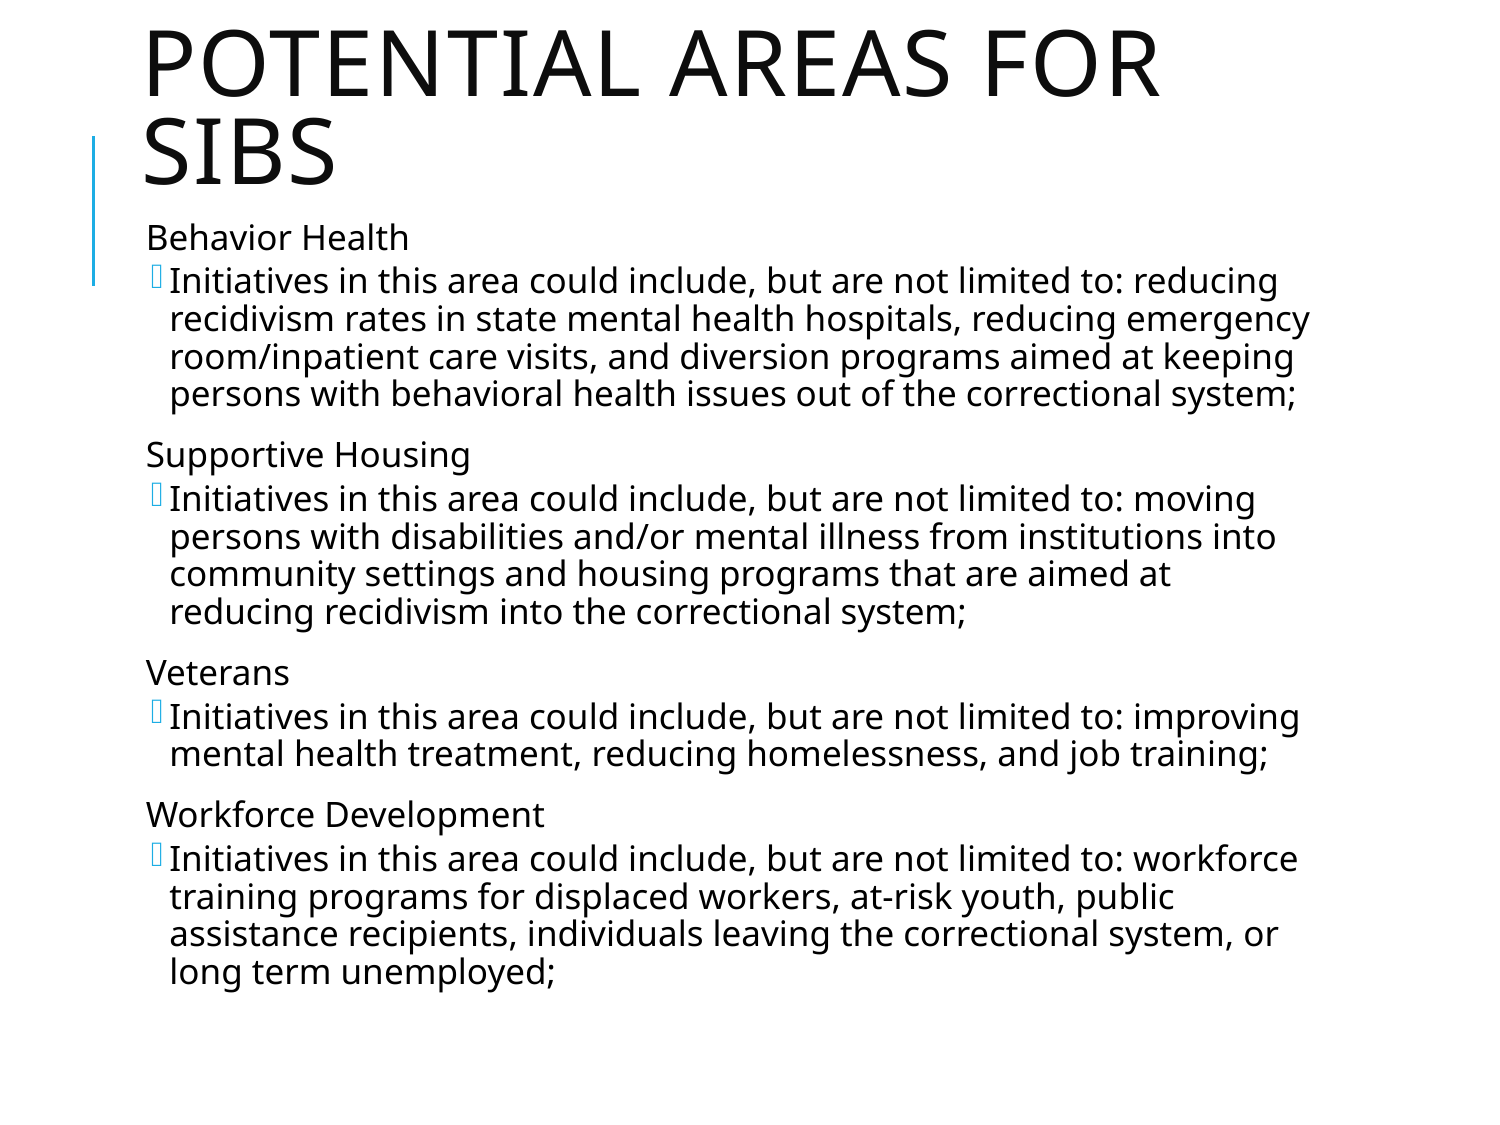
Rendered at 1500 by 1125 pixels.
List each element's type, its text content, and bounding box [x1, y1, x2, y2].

title Potential areas for sibs [126, 50, 1322, 179]
list Behavior Health Initiatives in this area could include, but are not limited to: reducing recidivism rates in state mental health hospitals, reducing emergency room/inpatient care visits, and diversion programs aimed at keeping persons with behavioral health issues out of the correctional system; Supportive Housing Initiatives in this area could include, but are not limited to: moving persons with disabilities and/or mental illness from institutions into community settings and housing programs that are aimed at reducing recidivism into the correctional system; Veterans Initiatives in this area could include, but are not limited to: improving mental health treatment, reducing homelessness, and job training; Workforce Development Initiatives in this area could include, but are not limited to: workforce training programs for displaced workers, at-risk youth, public assistance recipients, individuals leaving the correctional system, or long term unemployed; [126, 212, 1322, 1035]
